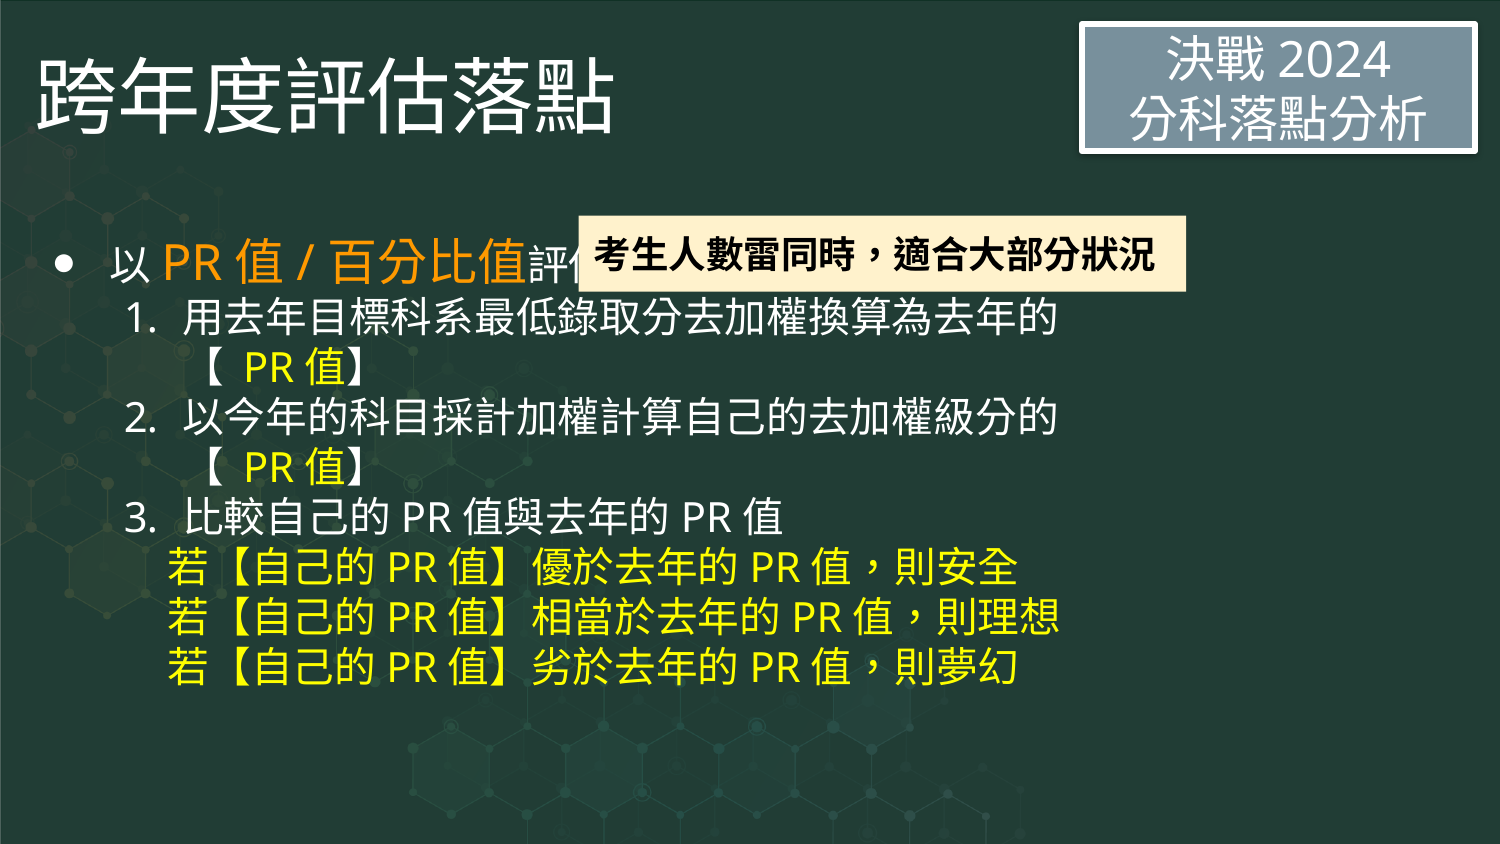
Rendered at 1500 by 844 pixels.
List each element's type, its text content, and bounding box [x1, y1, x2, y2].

text_box 考生人數雷同時，適合大部分狀況 [578, 215, 1187, 292]
picture [0, 0, 1500, 844]
text_box 以PR值/百分比值評估 用去年目標科系最低錄取分去加權換算為去年的【 PR值】 以今年的科目採計加權計算自己的去加權級分的【 PR值】 比較自己的PR值與去年的PR值 若【自己的PR值】優於去年的PR值，則安全 若【自己的PR值】相當於去年的PR值，則理想 若【自己的PR值】劣於去年的PR值，則夢幻 [19, 215, 1099, 706]
text_box 決戰2024 分科落點分析 [1081, 24, 1475, 151]
title 跨年度評估落點 [19, 29, 1418, 172]
